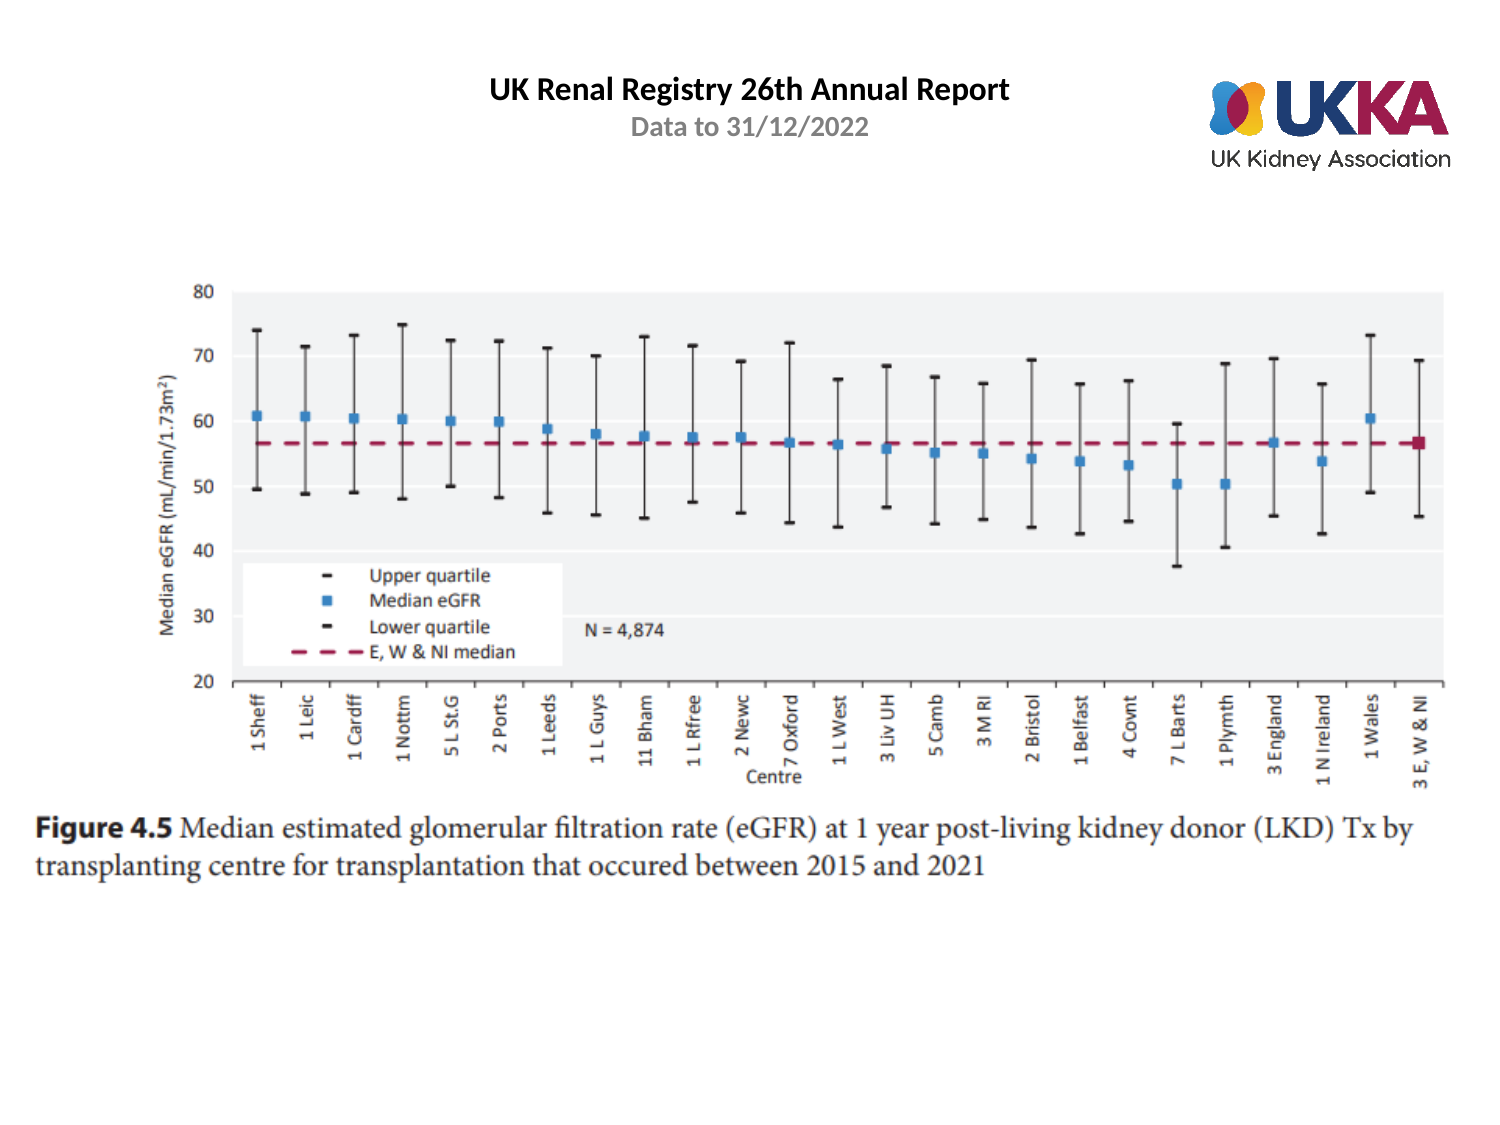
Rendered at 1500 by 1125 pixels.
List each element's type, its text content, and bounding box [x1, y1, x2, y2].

picture [1196, 61, 1459, 185]
picture [0, 266, 1500, 906]
text_box UK Renal Registry 26th Annual Report Data to 31/12/2022 [466, 63, 1034, 147]
